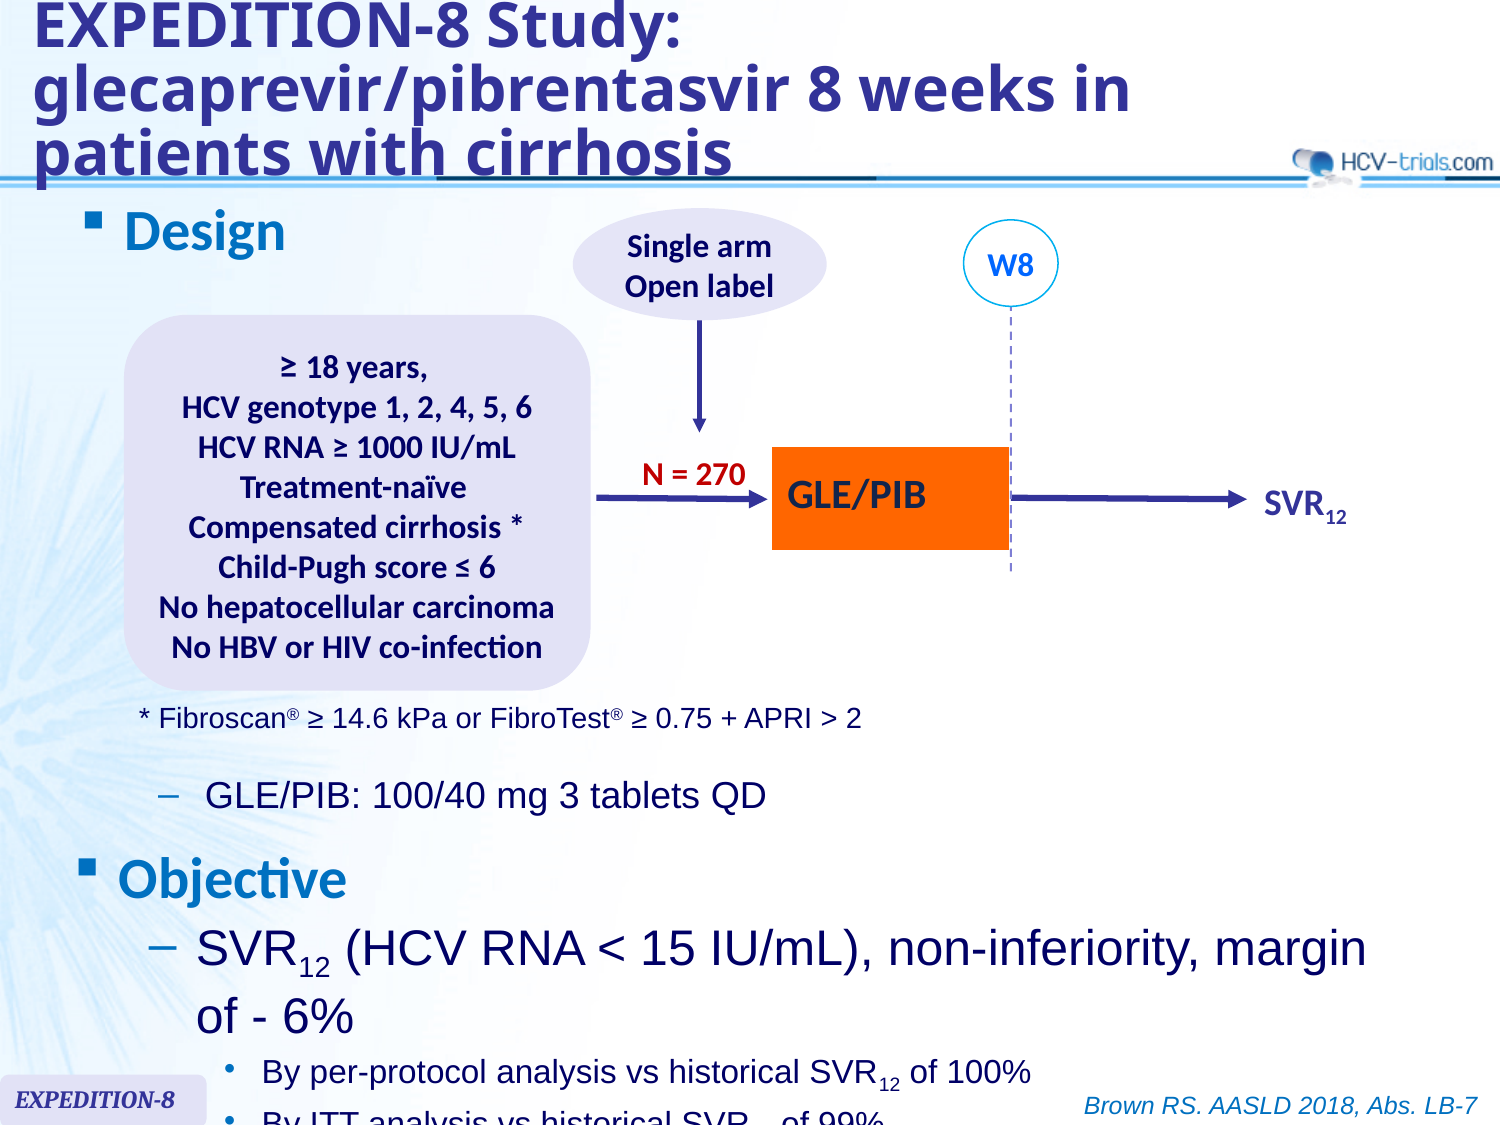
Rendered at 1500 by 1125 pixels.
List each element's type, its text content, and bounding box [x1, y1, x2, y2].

text_box W8 [963, 219, 1059, 307]
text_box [0, 1074, 207, 1125]
table_header GLE/PIB [772, 447, 1009, 550]
text_box [0, 184, 286, 280]
text_box Brown RS. AASLD 2018, Abs. LB-7 [395, 1082, 1500, 1125]
text_box * Fibroscan® ≥ 14.6 kPa or FibroTest® ≥ 0.75 + APRI > 2 [123, 692, 987, 743]
text_box [1011, 492, 1248, 506]
text_box Single arm Open label [572, 208, 827, 321]
list Design [64, 184, 325, 256]
text_box ≥ 18 years, HCV genotype 1, 2, 4, 5, 6 HCV RNA ≥ 1000 IU/mL Treatment-naïve Compensated cirrhosis * Child-Pugh score ≤ 6 No hepatocellular carcinoma No HBV or HIV co-infection [123, 314, 591, 691]
text_box GLE/PIB: 100/40 mg 3 tablets QD [143, 763, 783, 823]
picture [0, 0, 1500, 1125]
text_box Objective SVR12 (HCV RNA < 15 IU/mL), non-inferiority, margin of - 6% By per-protocol analysis vs historical SVR12 of 100% By ITT analysis vs historical SVR12 of 99% [58, 832, 1412, 1071]
title EXPEDITION-8 Study: glecaprevir/pibrentasvir 8 weeks in patients with cirrhosis [17, 12, 1412, 173]
text_box SVR12 [1249, 470, 1362, 537]
text_box [596, 492, 768, 506]
text_box N = 270 [627, 444, 761, 499]
